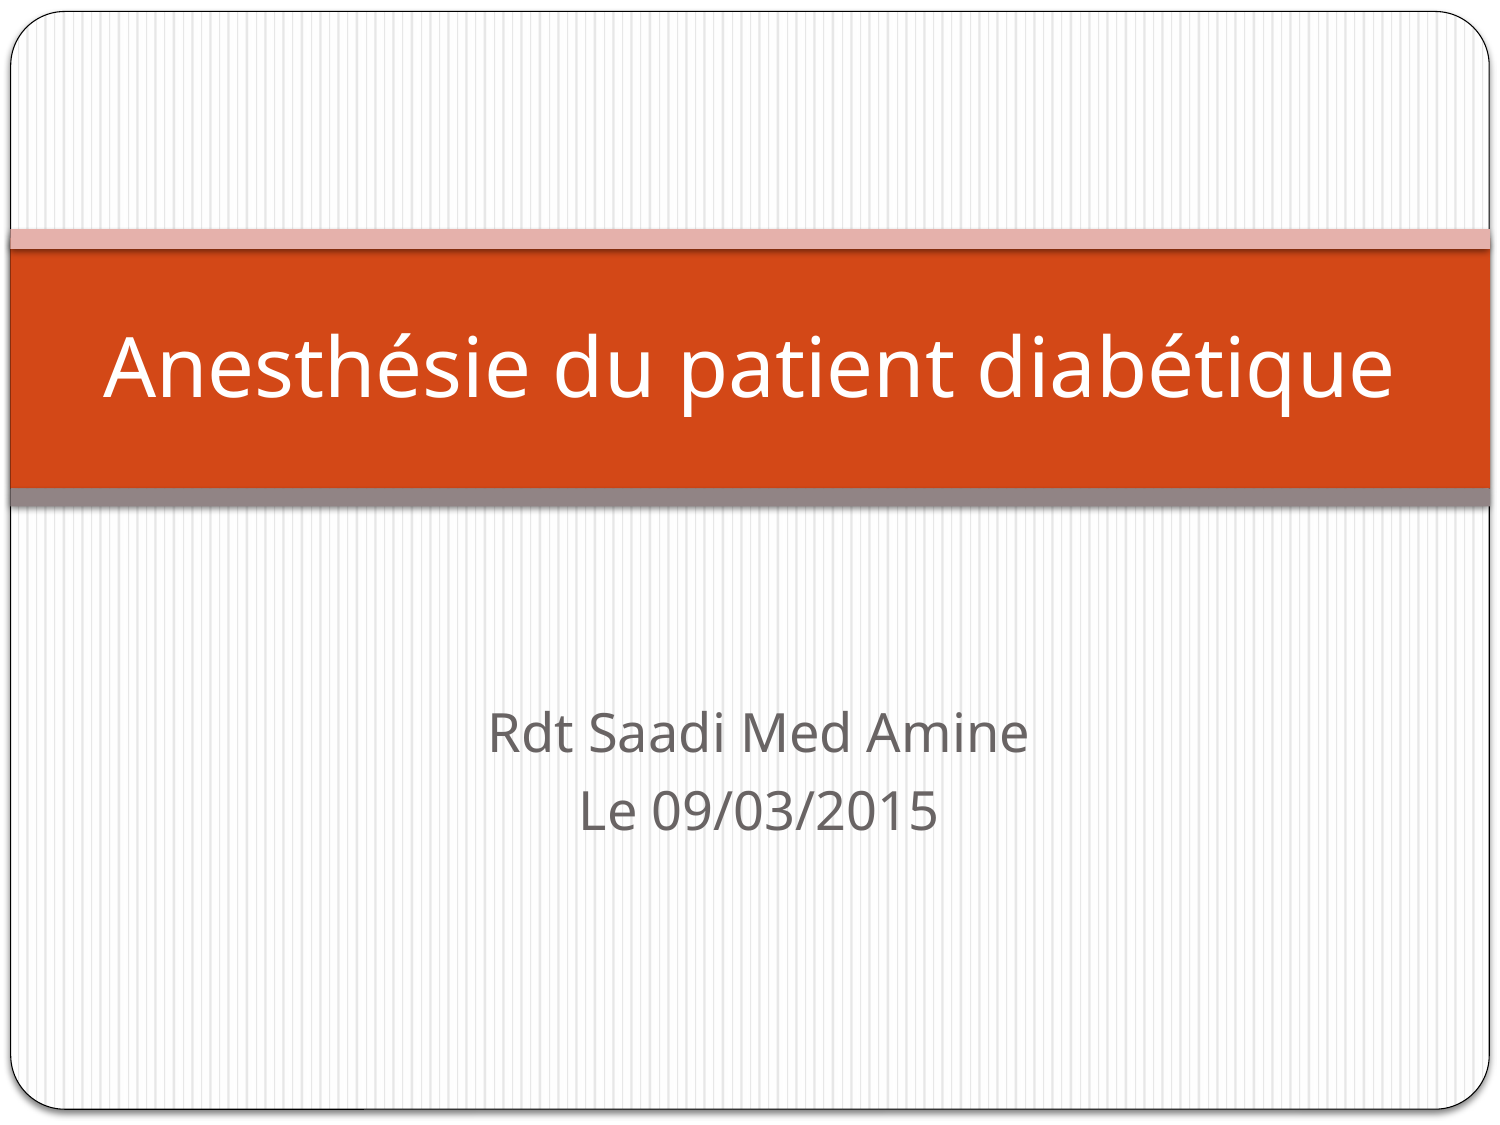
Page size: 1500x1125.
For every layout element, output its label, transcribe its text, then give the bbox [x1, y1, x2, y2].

title Anesthésie du patient diabétique [75, 247, 1425, 489]
subtitle Rdt Saadi Med Amine Le 09/03/2015 [234, 691, 1285, 979]
